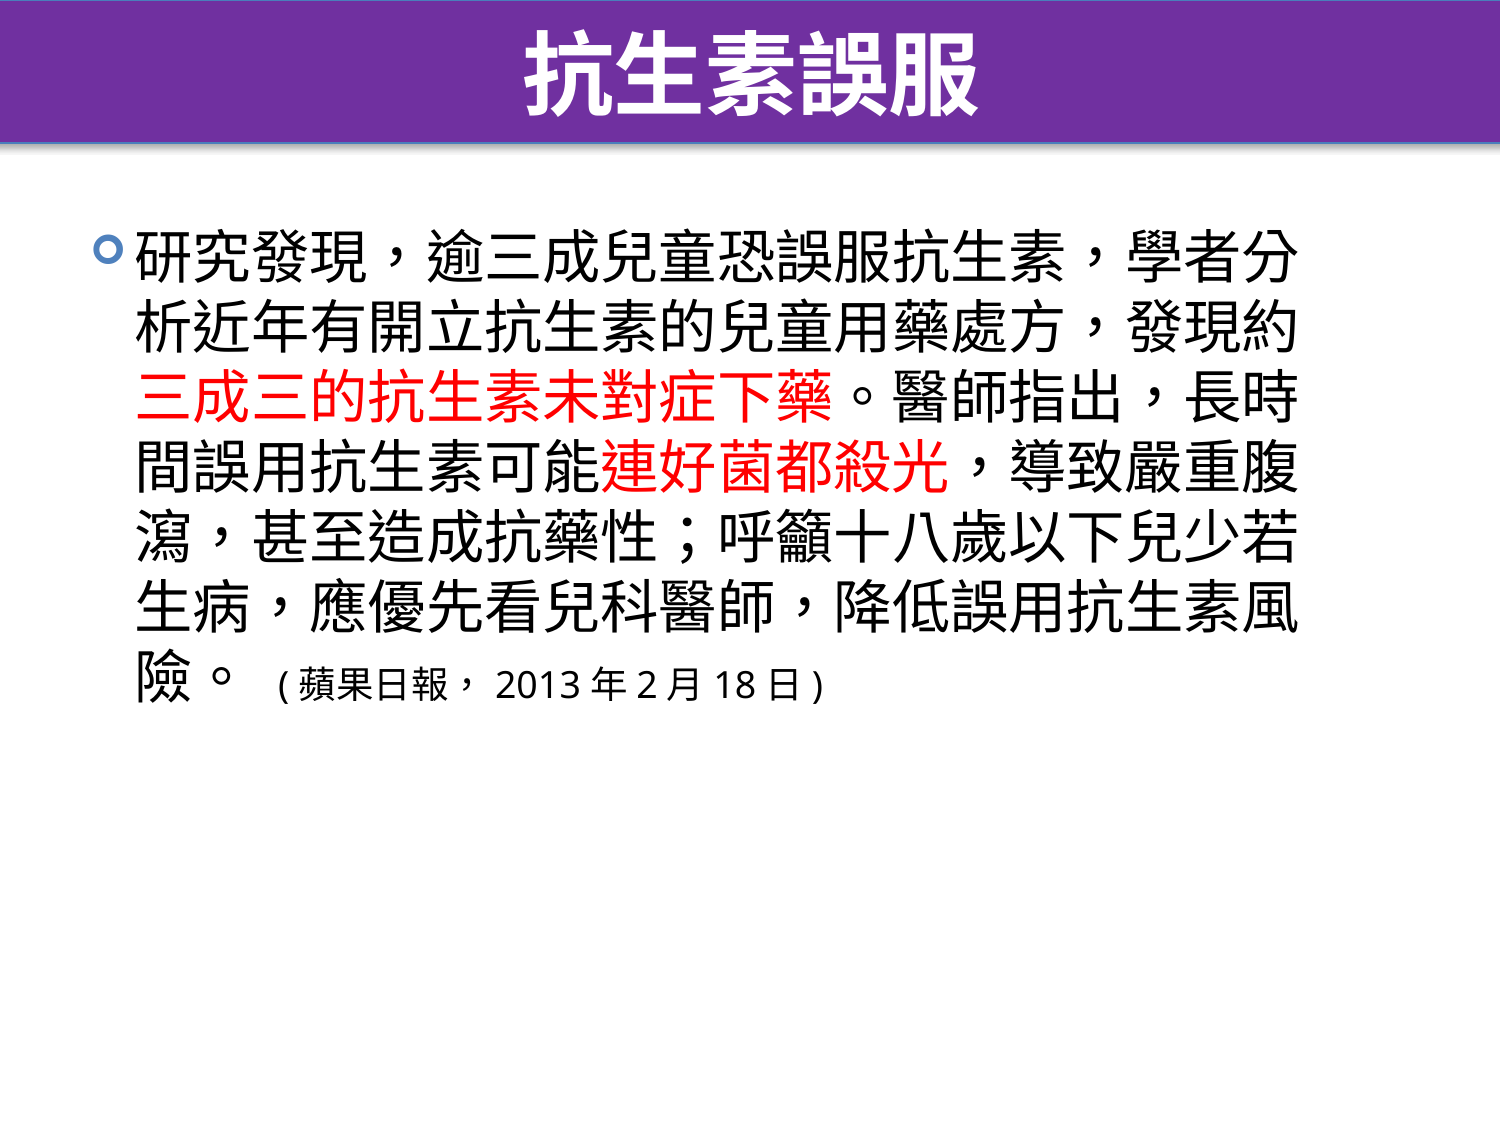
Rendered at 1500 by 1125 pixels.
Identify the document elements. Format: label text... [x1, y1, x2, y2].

text_box 抗生素誤服 [0, 0, 1500, 144]
text_box 研究發現，逾三成兒童恐誤服抗生素，學者分析近年有開立抗生素的兒童用藥處方，發現約三成三的抗生素未對症下藥。醫師指出，長時間誤用抗生素可能連好菌都殺光，導致嚴重腹瀉，甚至造成抗藥性；呼籲十八歲以下兒少若生病，應優先看兒科醫師，降低誤用抗生素風險。 (蘋果日報，2013年2月18日) [74, 212, 1350, 1012]
